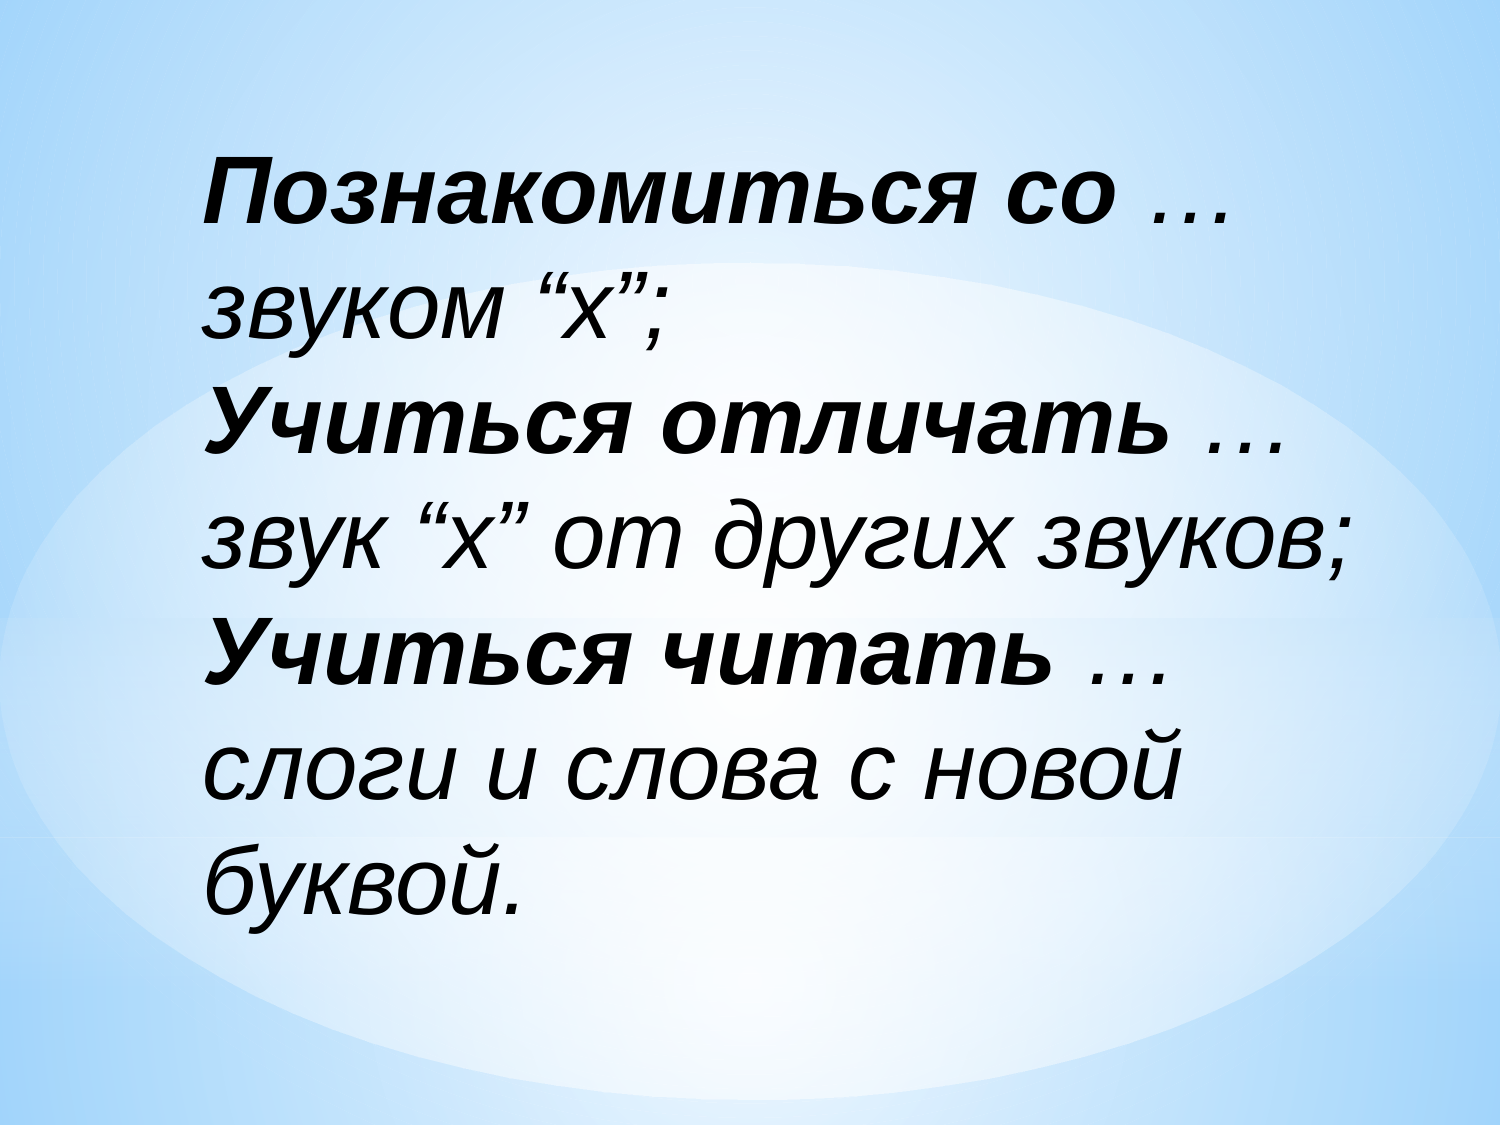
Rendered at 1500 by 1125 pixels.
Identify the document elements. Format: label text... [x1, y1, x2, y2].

list Познакомиться со … звуком “х”; Учиться отличать … звук “х” от других звуков; Учиться читать … слоги и слова с новой буквой. [187, 120, 1376, 988]
